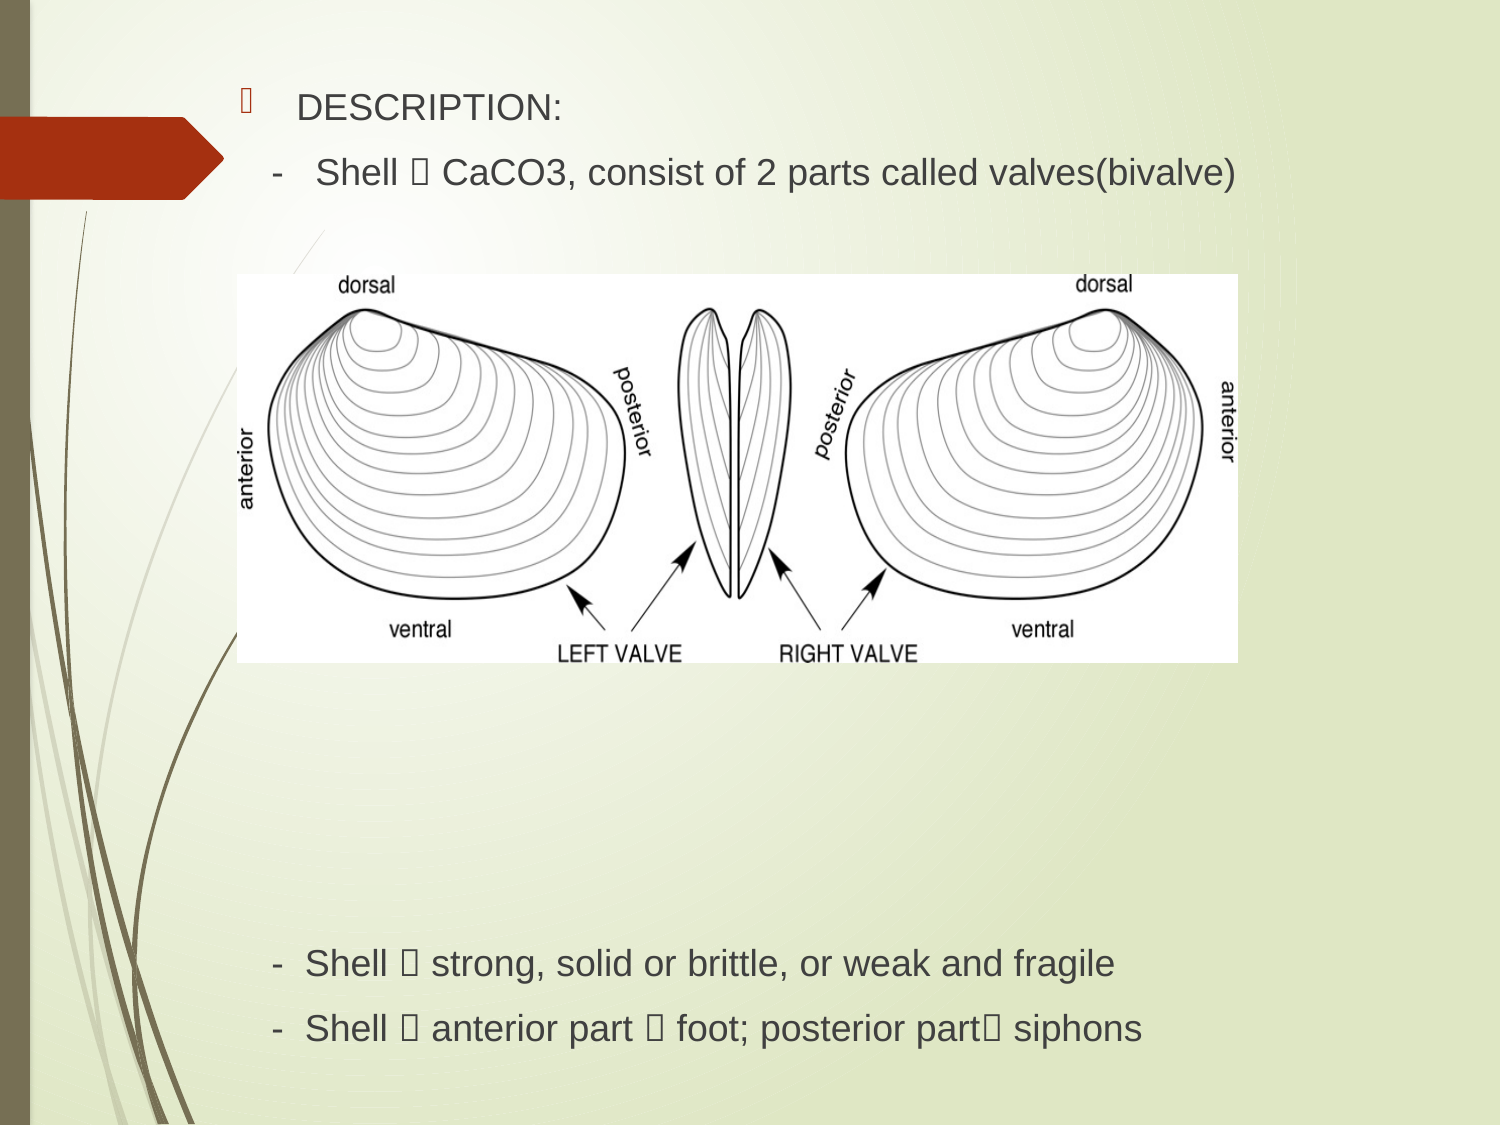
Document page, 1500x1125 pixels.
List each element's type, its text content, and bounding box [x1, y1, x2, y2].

picture [237, 274, 1238, 663]
list DESCRIPTION: - Shell  CaCO3, consist of 2 parts called valves(bivalve) - Shell  strong, solid or brittle, or weak and fragile - Shell  anterior part  foot; posterior part siphons [225, 75, 1425, 1088]
